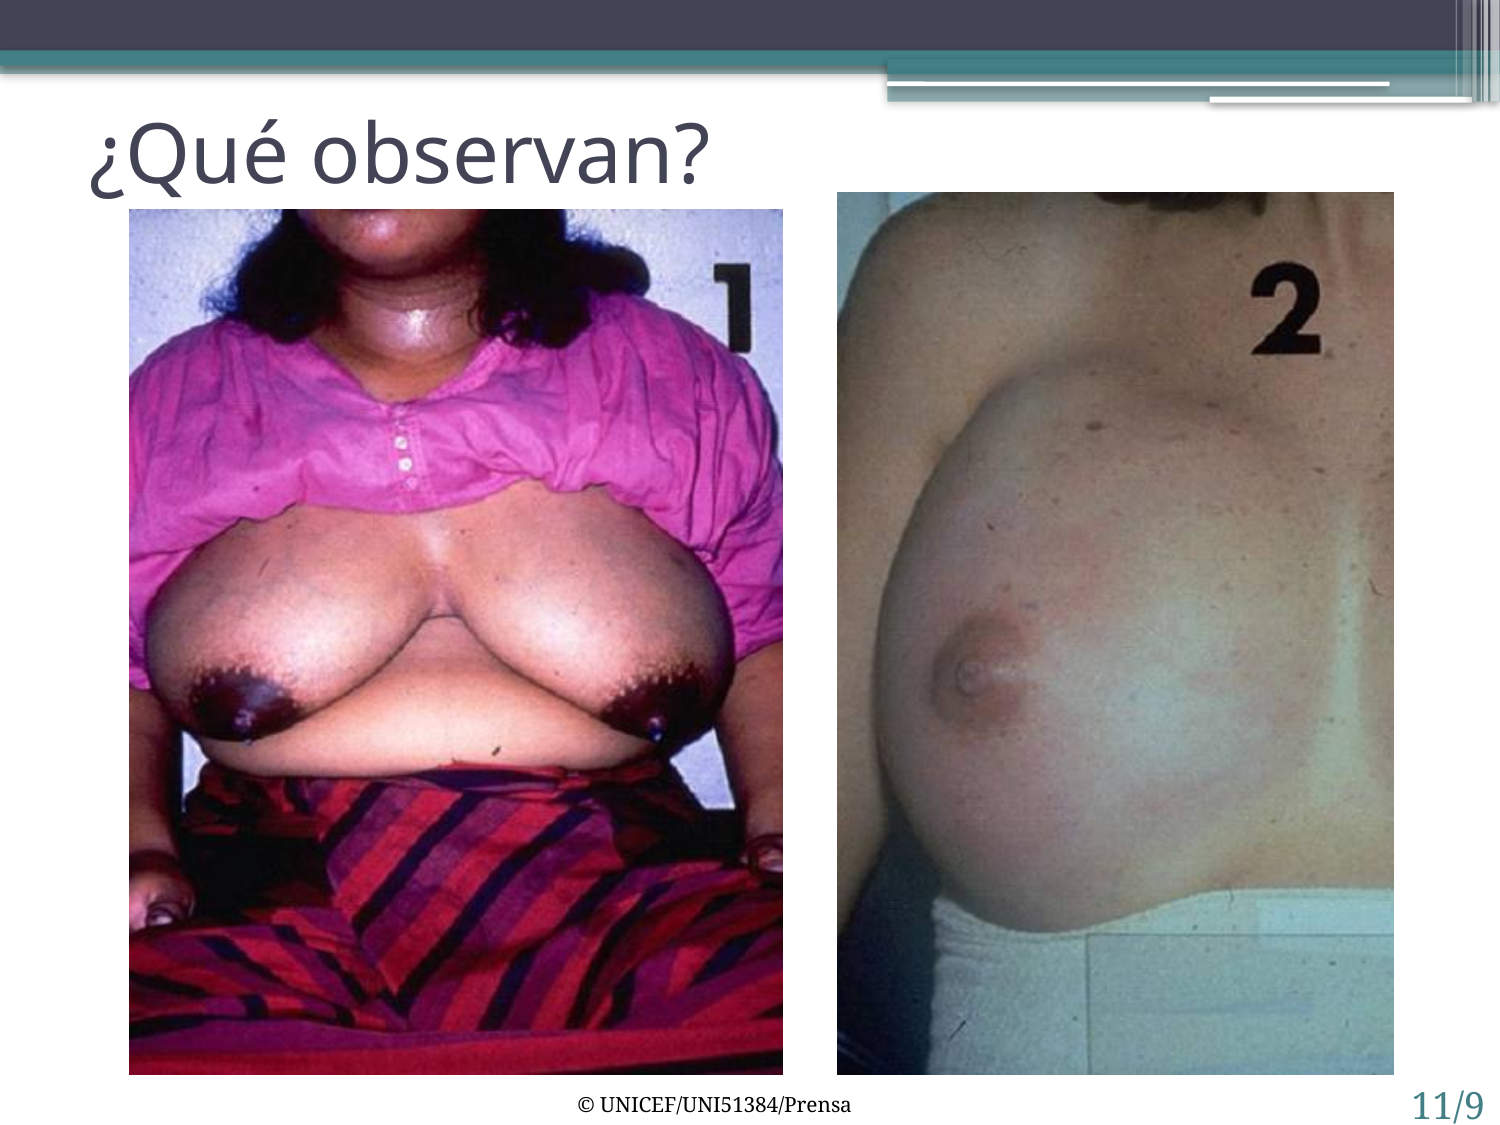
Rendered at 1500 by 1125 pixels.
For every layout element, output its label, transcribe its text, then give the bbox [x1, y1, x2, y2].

picture [129, 208, 783, 1076]
text_box ¿Qué observan? [74, 62, 1425, 238]
text_box © UNICEF/UNI51384/Prensa [562, 1084, 963, 1125]
footer 11/9 [1287, 1074, 1500, 1125]
picture [837, 192, 1394, 1076]
